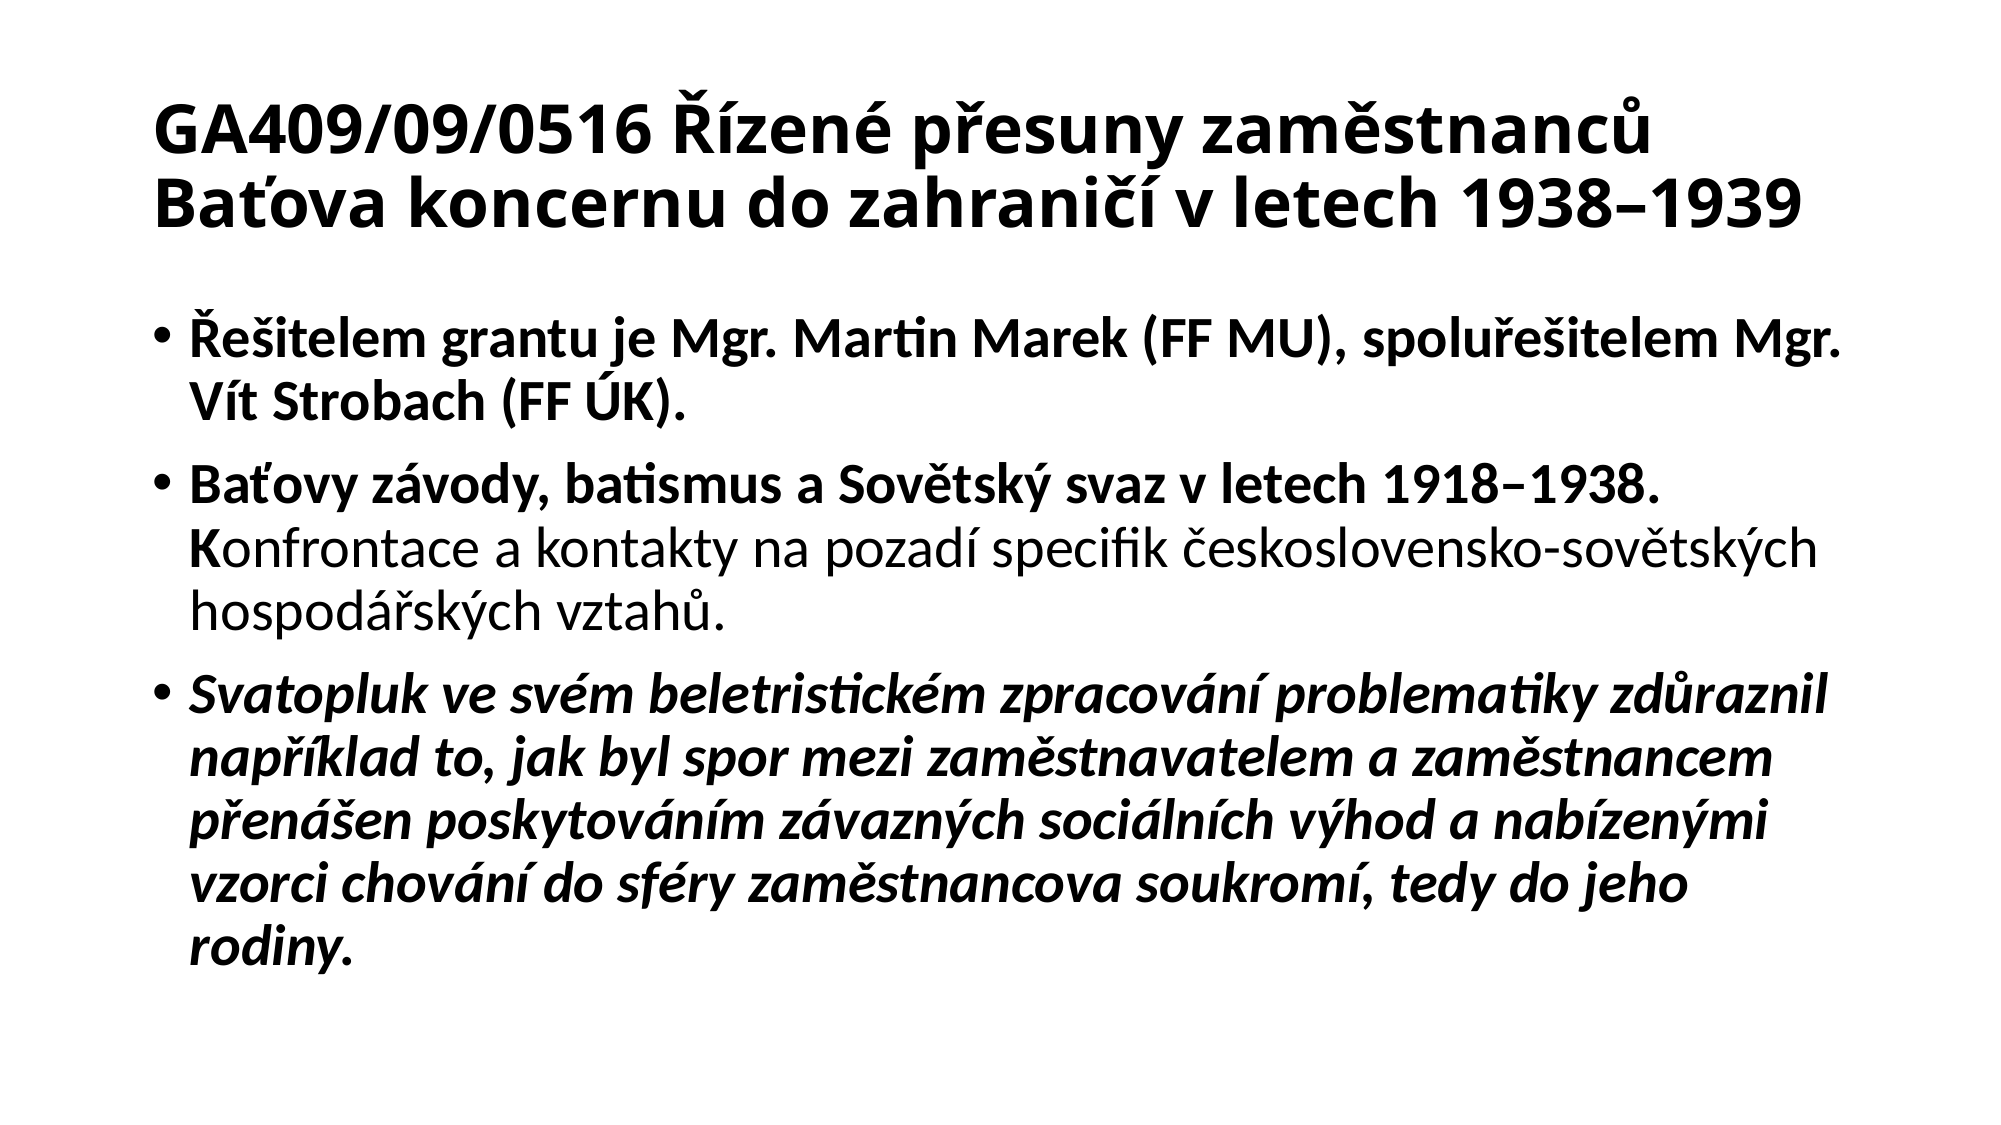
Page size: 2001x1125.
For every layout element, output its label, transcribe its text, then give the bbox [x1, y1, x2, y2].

list Řešitelem grantu je Mgr. Martin Marek (FF MU), spoluřešitelem Mgr. Vít Strobach (FF ÚK). Baťovy závody, batismus a Sovětský svaz v letech 1918–1938. Konfrontace a kontakty na pozadí specifik československo-sovětských hospodářských vztahů. Svatopluk ve svém beletristickém zpracování problematiky zdůraznil například to, jak byl spor mezi zaměstnavatelem a zaměstnancem přenášen poskytováním závazných sociálních výhod a nabízenými vzorci chování do sféry zaměstnancova soukromí, tedy do jeho rodiny. [137, 299, 1863, 1014]
title GA409/09/0516 Řízené přesuny zaměstnanců Baťova koncernu do zahraničí v letech 1938–1939 [137, 59, 1863, 278]
